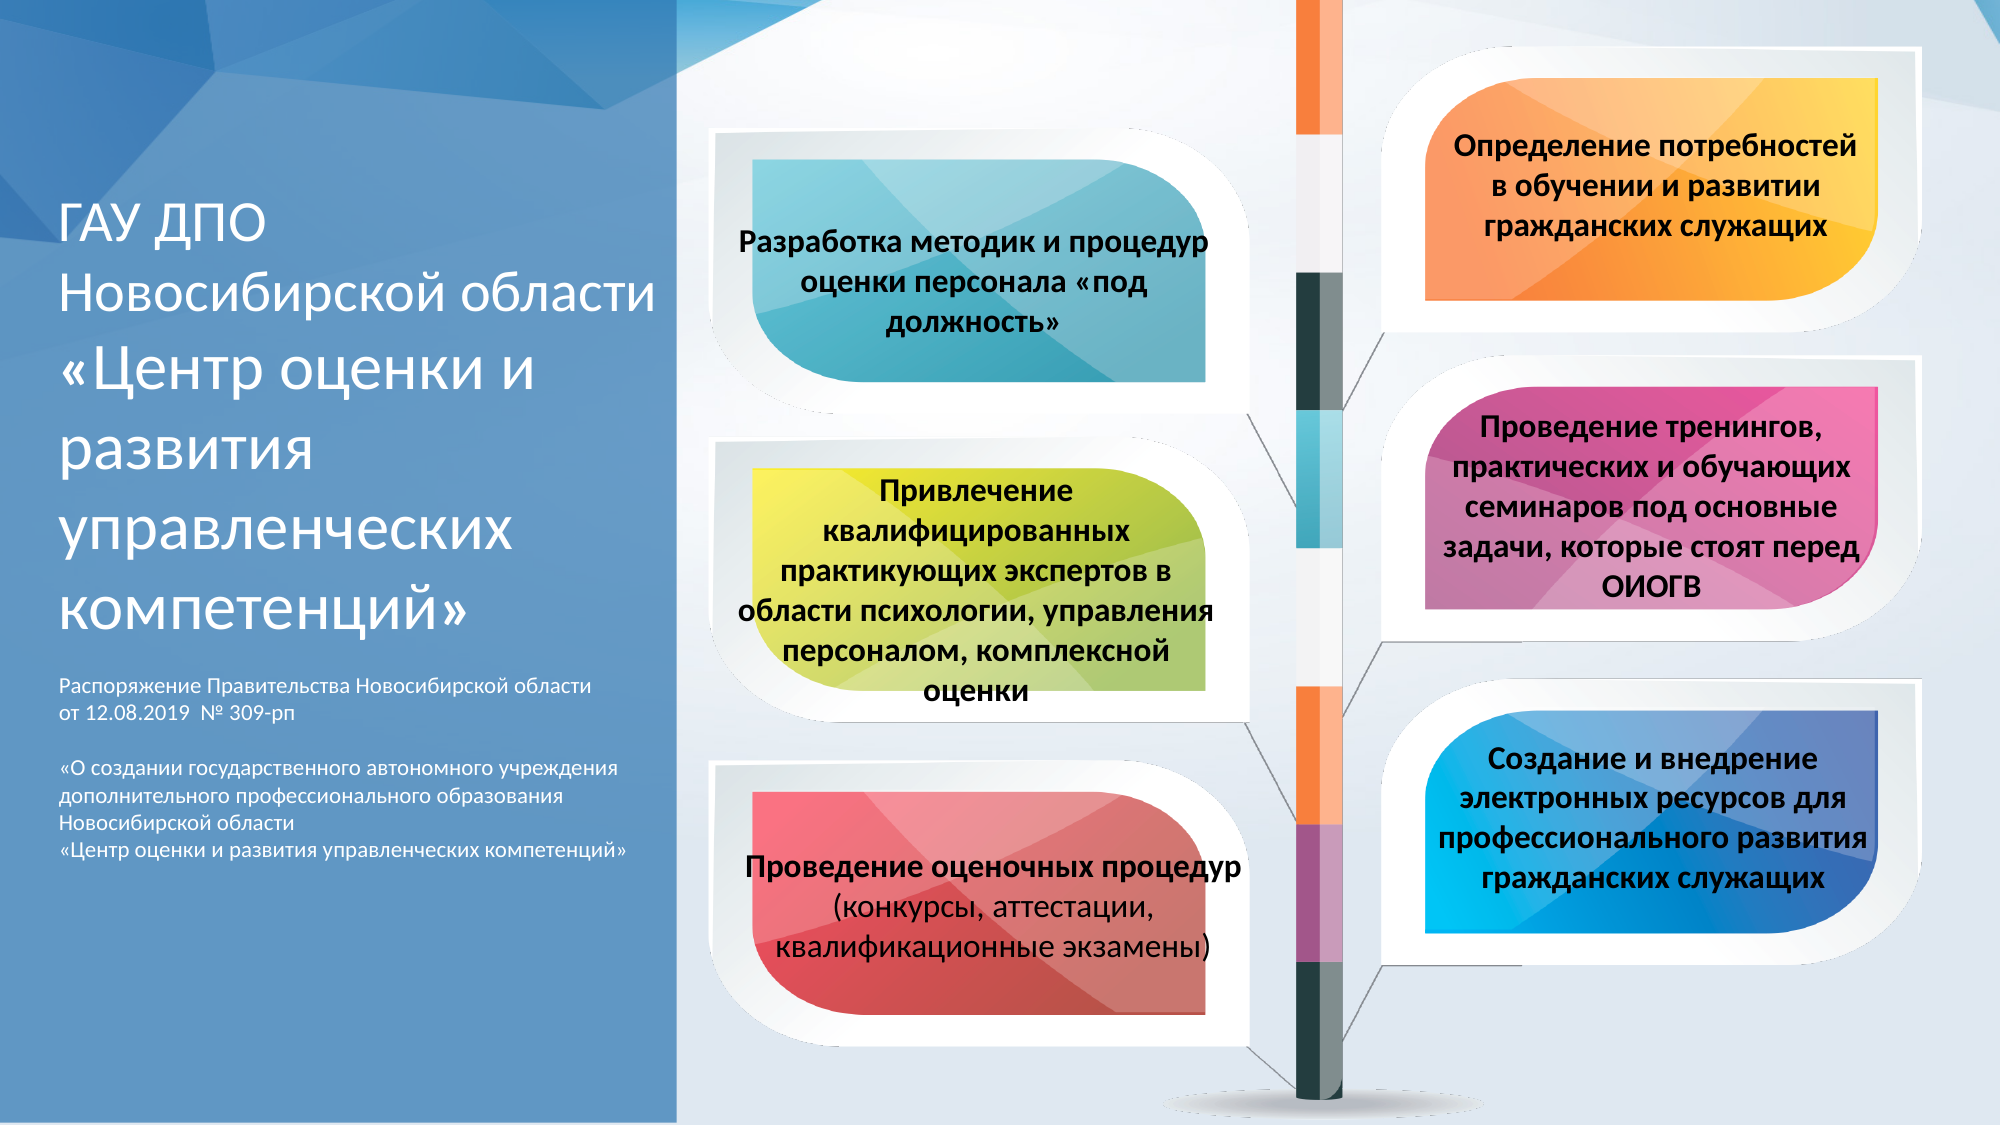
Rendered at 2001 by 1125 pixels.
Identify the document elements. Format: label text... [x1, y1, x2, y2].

text_box ГАУ ДПО Новосибирской области «Центр оценки и развития управленческих компетенций» Распоряжение Правительства Новосибирской области от 12.08.2019 № 309-рп «О создании государственного автономного учреждения дополнительного профессионального образования Новосибирской области «Центр оценки и развития управленческих компетенций» [0, 0, 660, 1124]
picture [0, 0, 2000, 1125]
